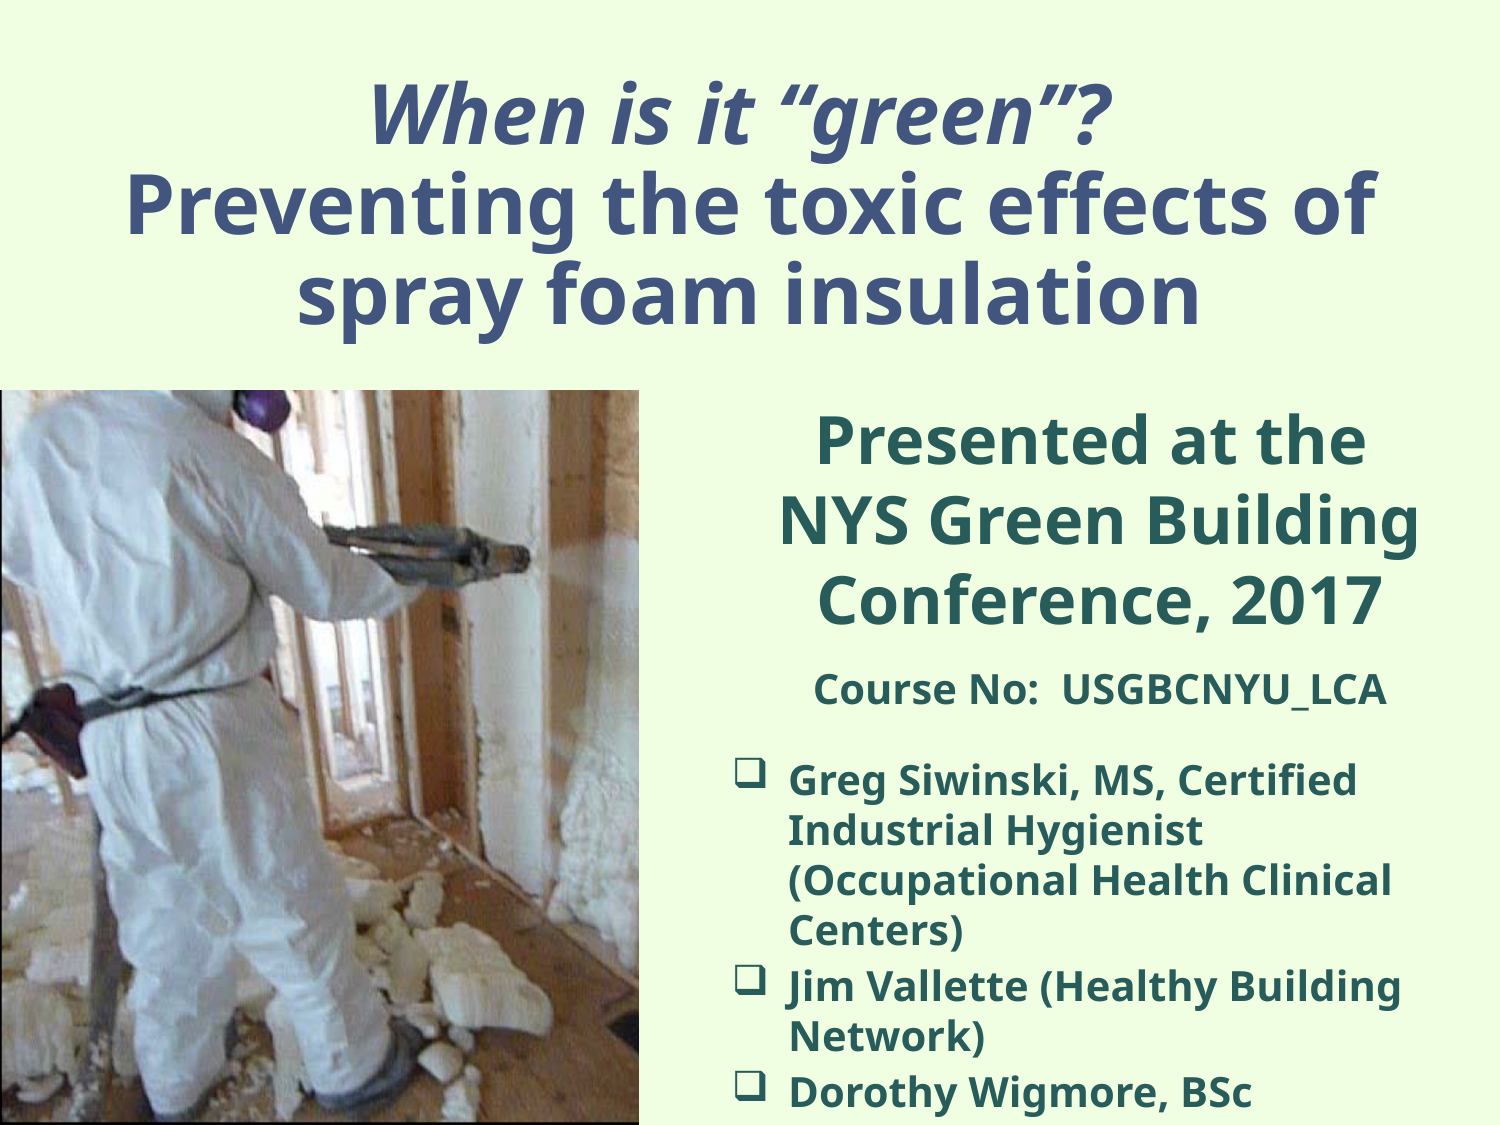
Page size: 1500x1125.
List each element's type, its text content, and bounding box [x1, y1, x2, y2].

title When is it “green”? Preventing the toxic effects of spray foam insulation [0, 0, 1500, 350]
picture [0, 390, 639, 1125]
text_box Presented at the NYS Green Building Conference, 2017 Course No: USGBCNYU_LCA [750, 390, 1450, 721]
text_box Greg Siwinski, MS, Certified Industrial Hygienist (Occupational Health Clinical Centers) Jim Vallette (Healthy Building Network) Dorothy Wigmore, BSc Occupational Hygiene, MS (Occupational Health Clinical Centers) [717, 746, 1483, 1125]
